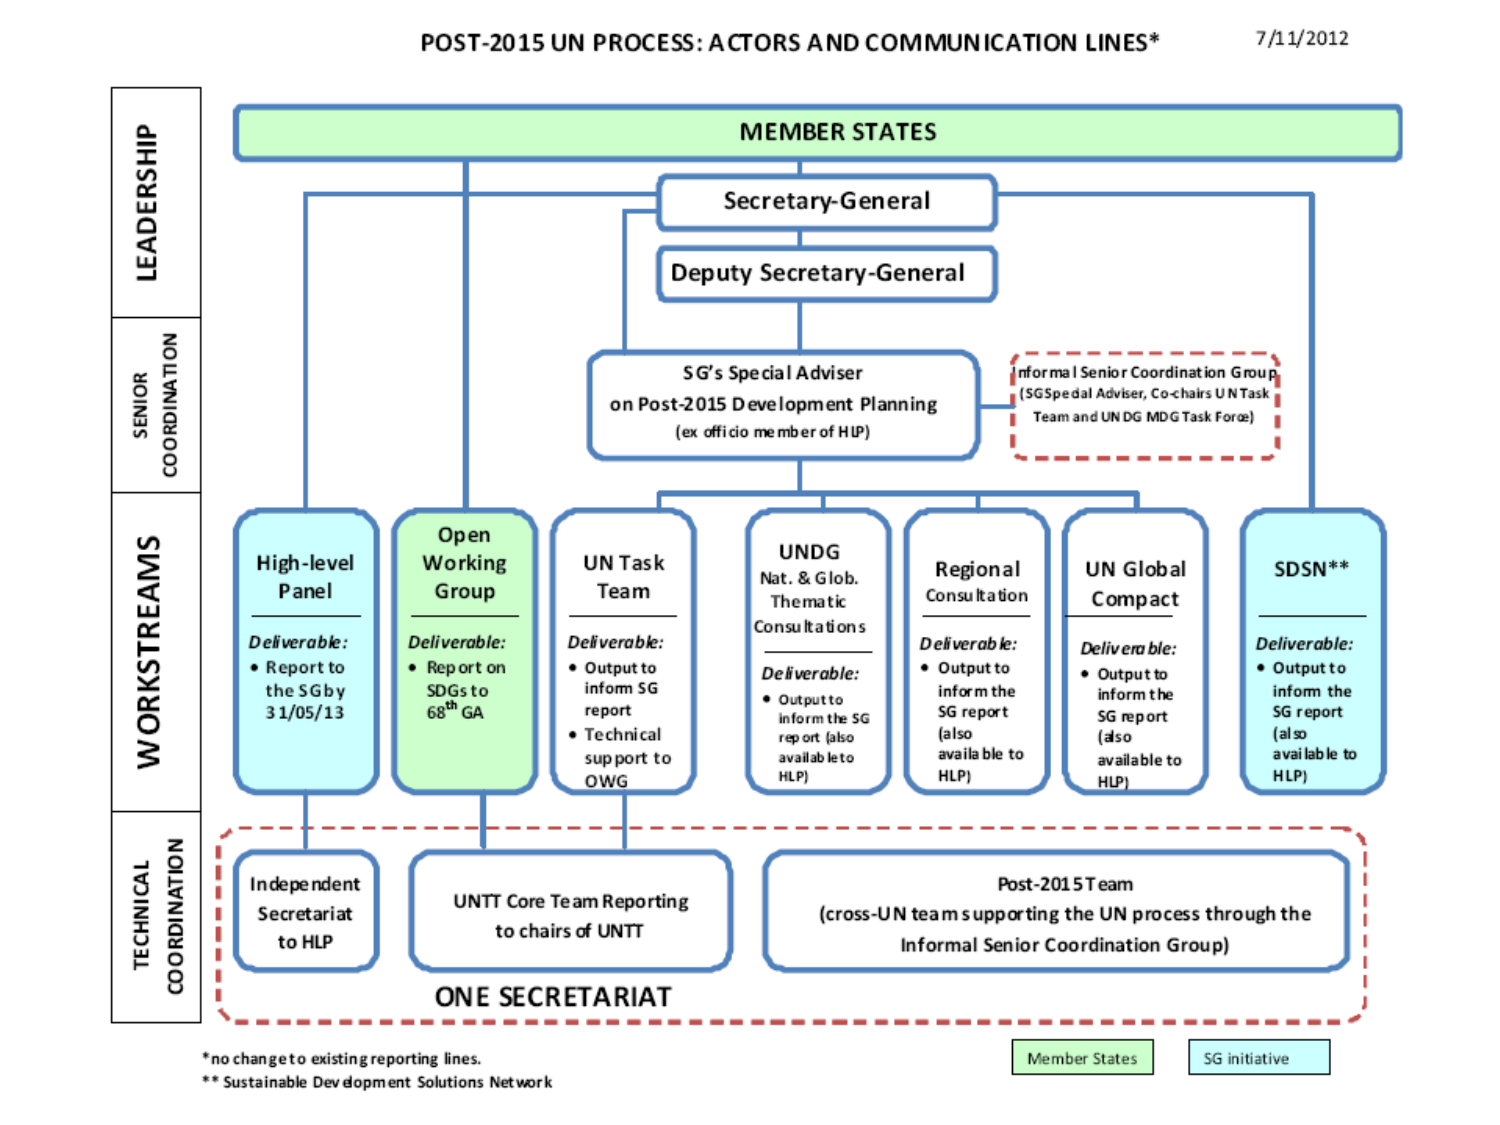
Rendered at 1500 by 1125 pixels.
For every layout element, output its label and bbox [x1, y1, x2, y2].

picture [83, 19, 1417, 1105]
